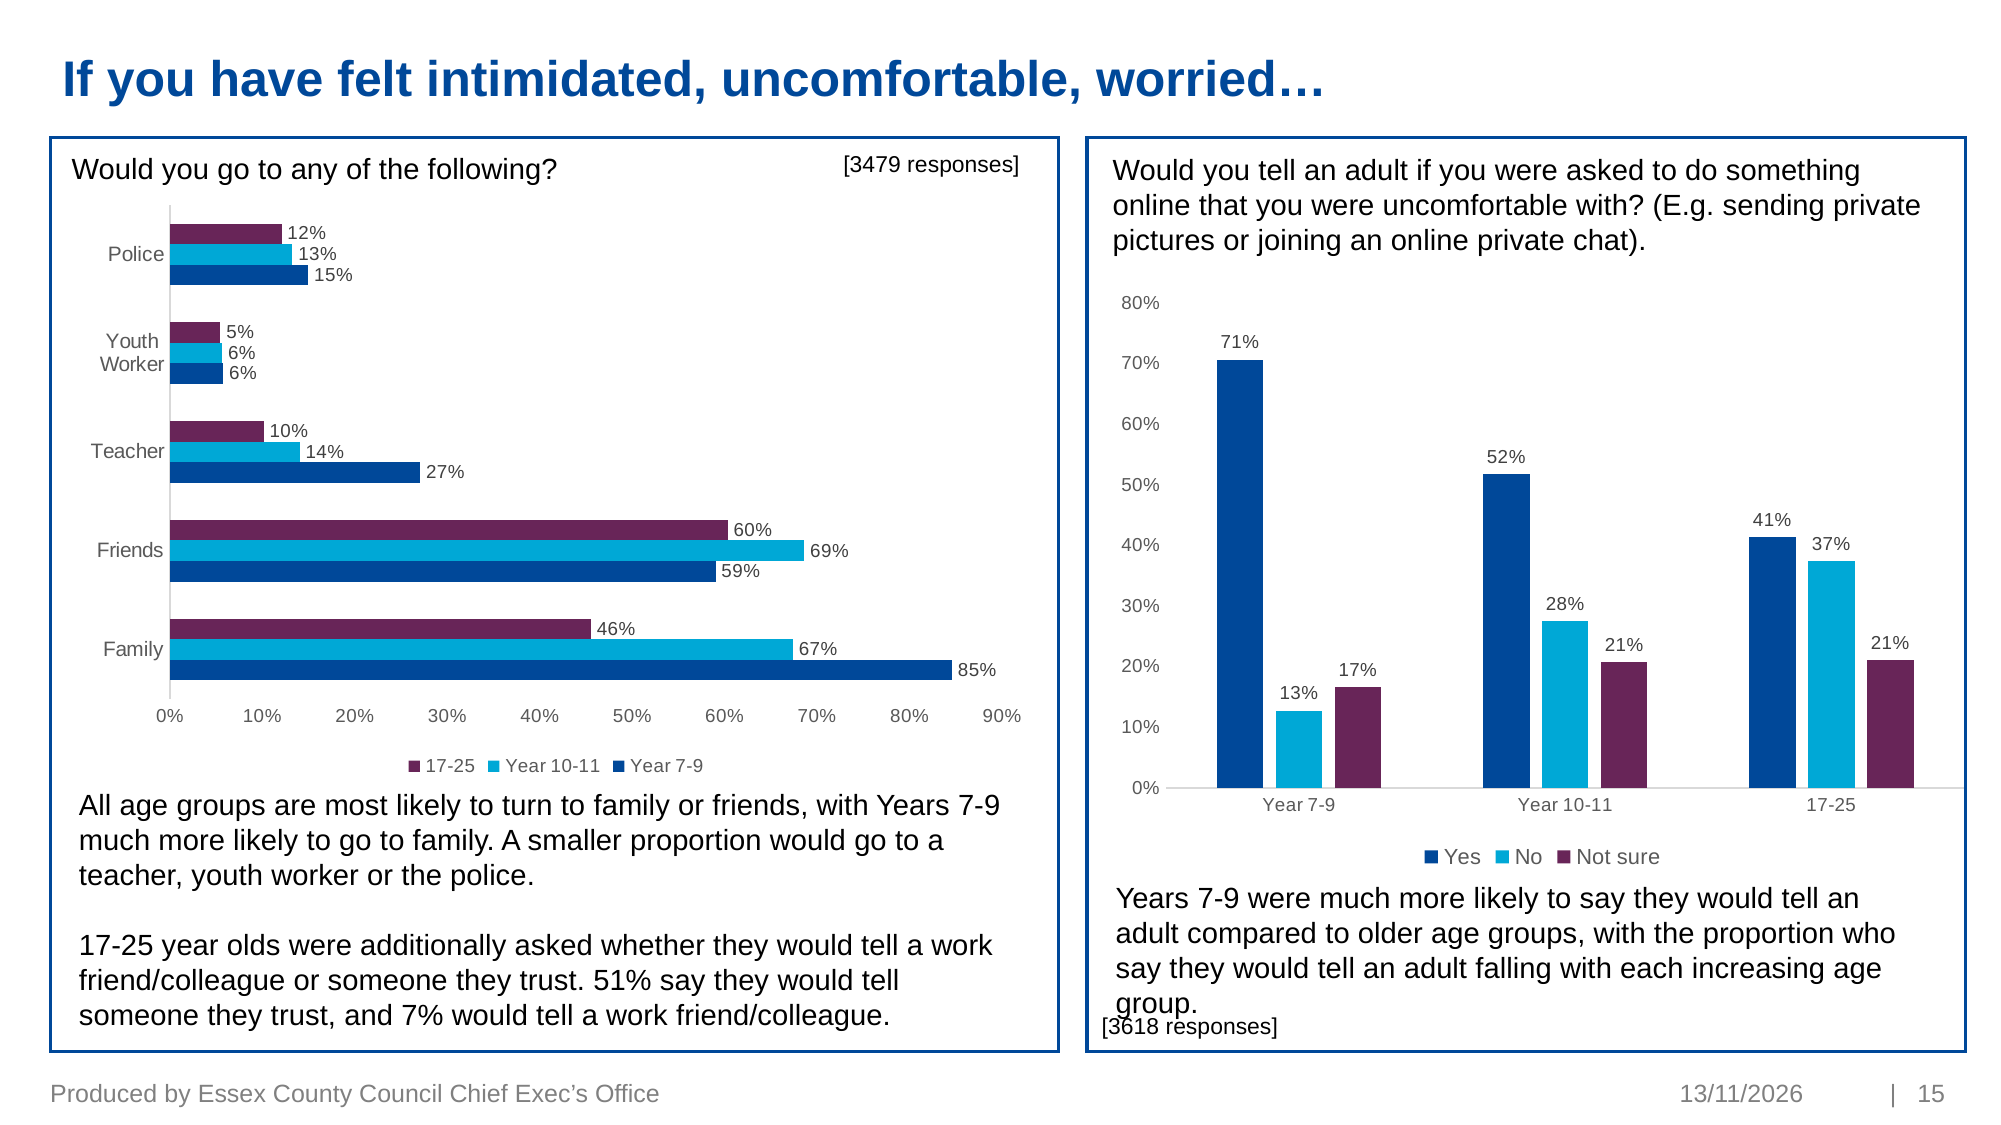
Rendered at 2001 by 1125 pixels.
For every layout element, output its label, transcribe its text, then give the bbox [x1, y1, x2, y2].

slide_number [1443, 1081, 1804, 1104]
title If you have felt intimidated, uncomfortable, worried… [47, 42, 1943, 108]
text_box [3479 responses] [828, 141, 1066, 184]
chart [71, 193, 1042, 784]
slide_number | 15 [1817, 1081, 1946, 1104]
text_box [1086, 136, 1966, 1003]
footer Produced by Essex County Council Chief Exec’s Office [50, 1081, 996, 1104]
text_box Would you tell an adult if you were asked to do something online that you were uncomfortable with? (E.g. sending private pictures or joining an online private chat). [1097, 143, 1959, 264]
chart [1103, 280, 1982, 876]
text_box [49, 136, 1060, 1052]
text_box Years 7-9 were much more likely to say they would tell an adult compared to older age groups, with the proportion who say they would tell an adult falling with each increasing age group. [1100, 872, 1943, 1027]
text_box [3618 responses] [1086, 1003, 1324, 1047]
text_box [1086, 876, 1966, 1052]
